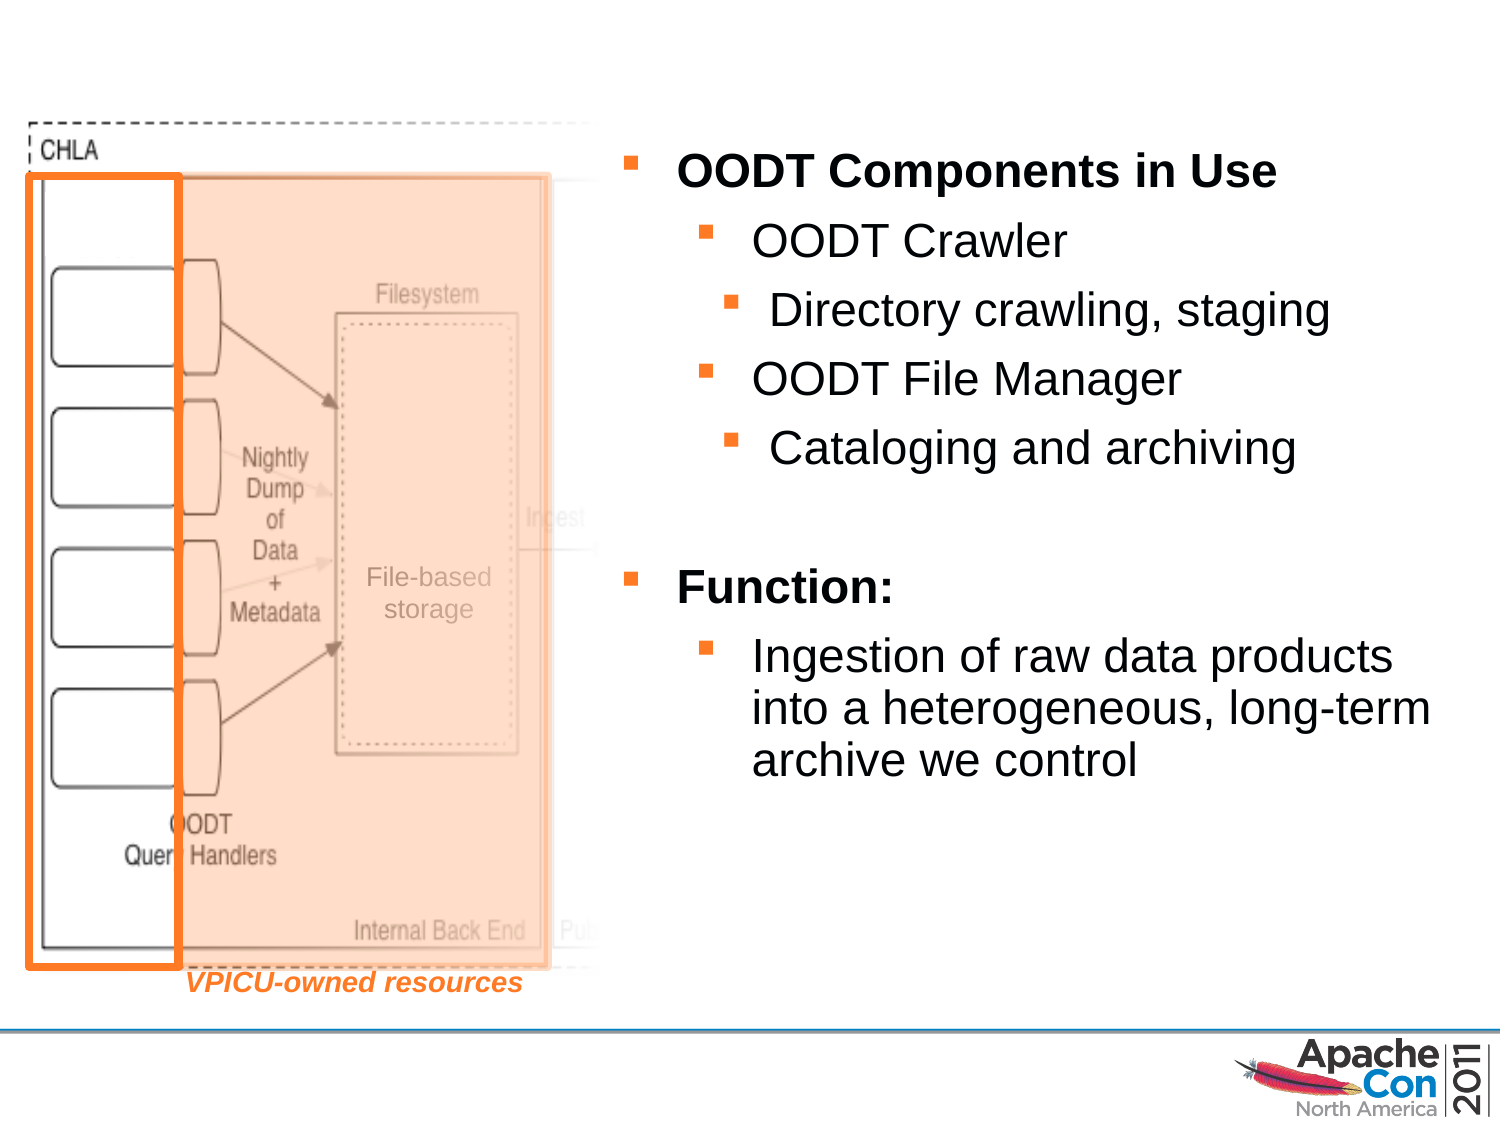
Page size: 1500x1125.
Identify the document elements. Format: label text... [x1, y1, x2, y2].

picture [1397, 1082, 1407, 1092]
picture [0, 0, 1500, 1028]
picture [0, 1031, 1500, 1125]
text_box OODT Components in Use OODT Crawler Directory crawling, staging OODT File Manager Cataloging and archiving Function: Ingestion of raw data products into a heterogeneous, long-term archive we control [599, 1011, 1453, 1082]
